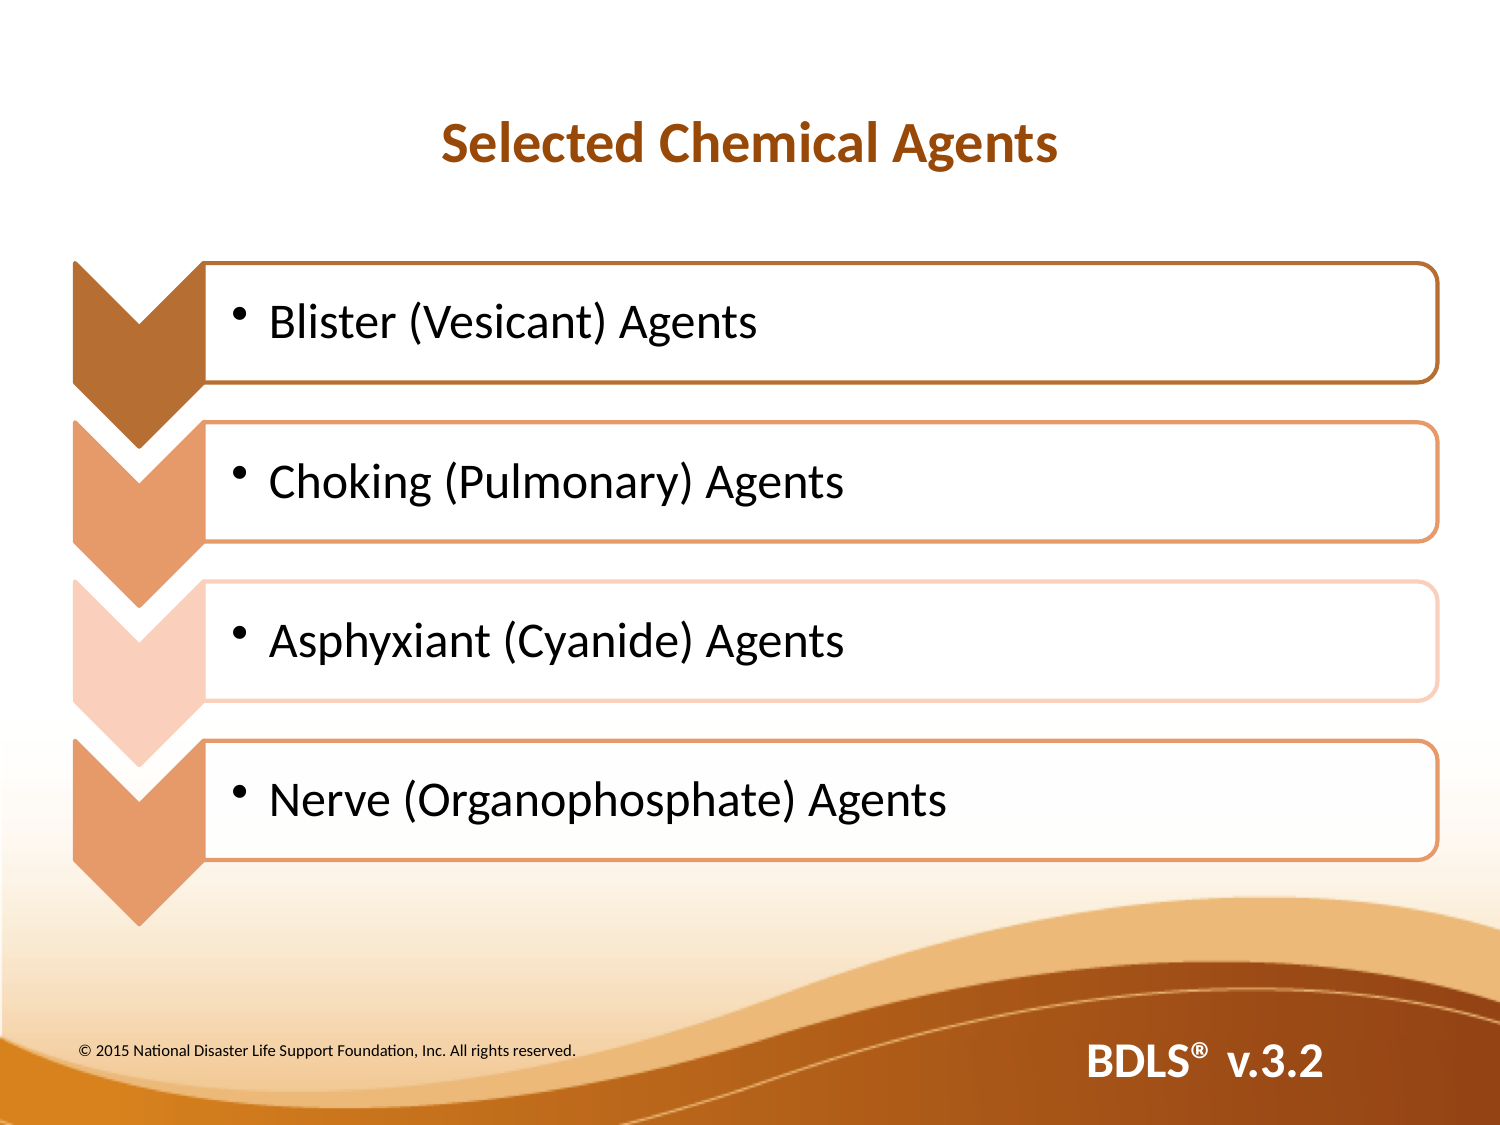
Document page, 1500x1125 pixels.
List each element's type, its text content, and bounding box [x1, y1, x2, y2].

text_box Selected Chemical Agents [74, 45, 1425, 233]
picture [0, 0, 1500, 1125]
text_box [74, 262, 1438, 926]
